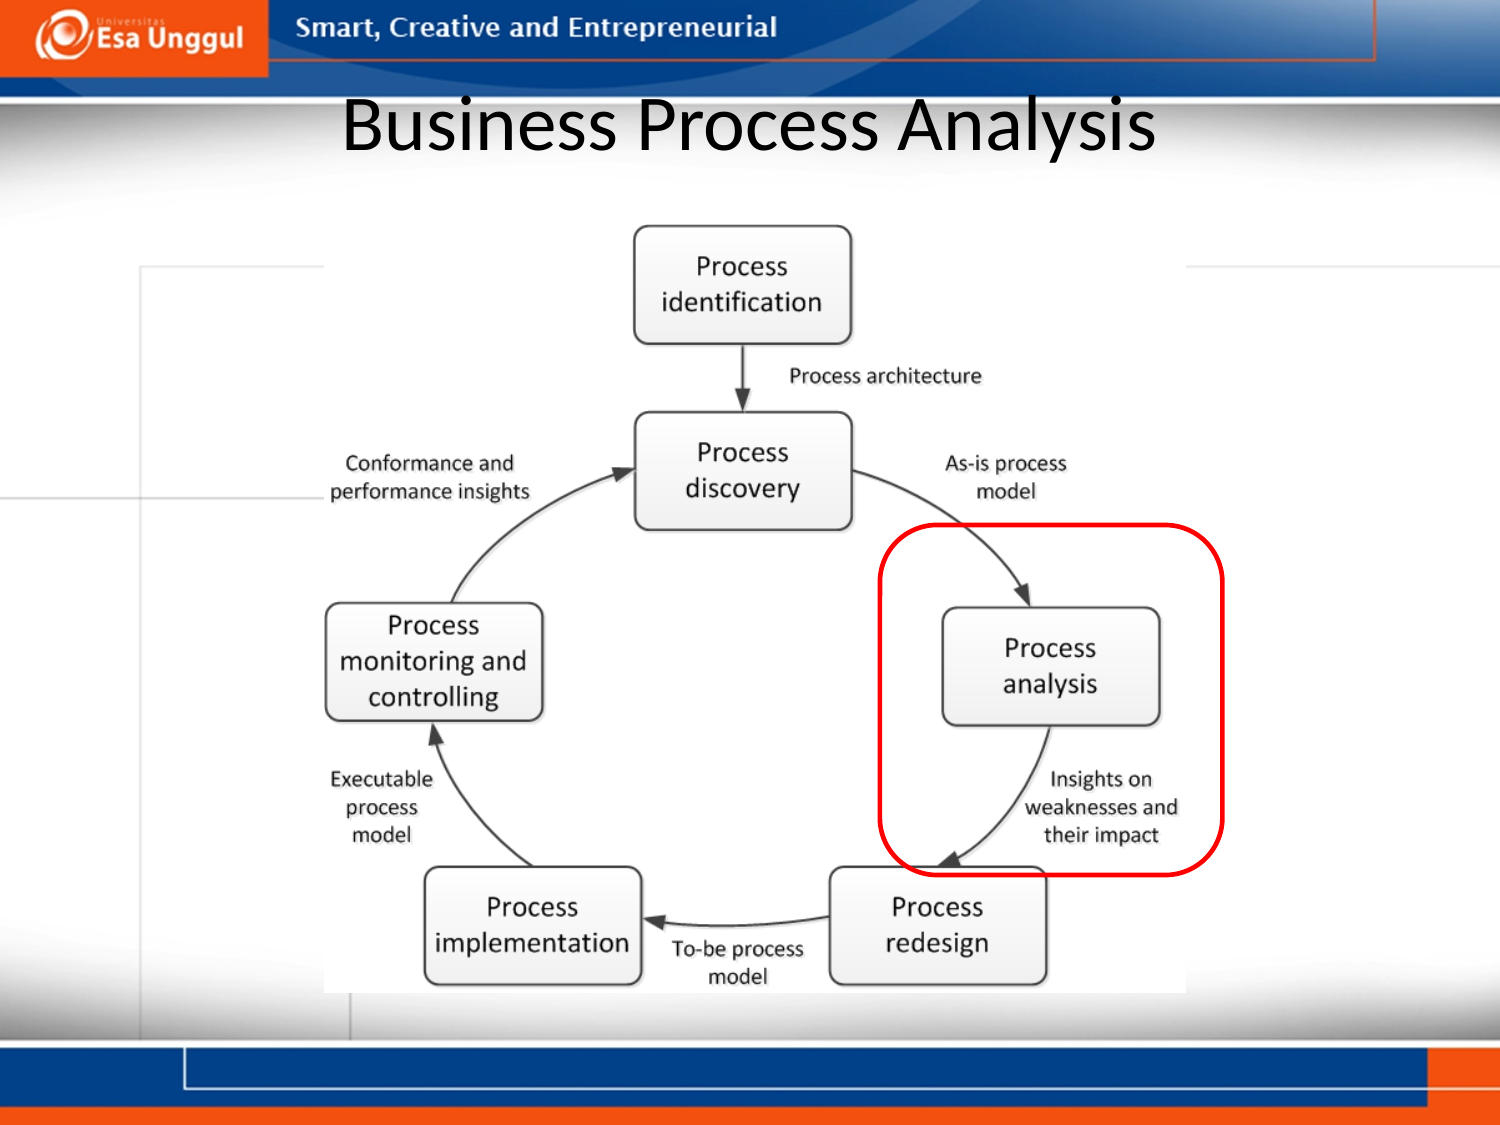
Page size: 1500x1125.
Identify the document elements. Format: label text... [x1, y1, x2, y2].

text_box [1190, 530, 1223, 870]
title Business Process Analysis [75, 24, 1425, 213]
picture [0, 0, 1500, 1125]
